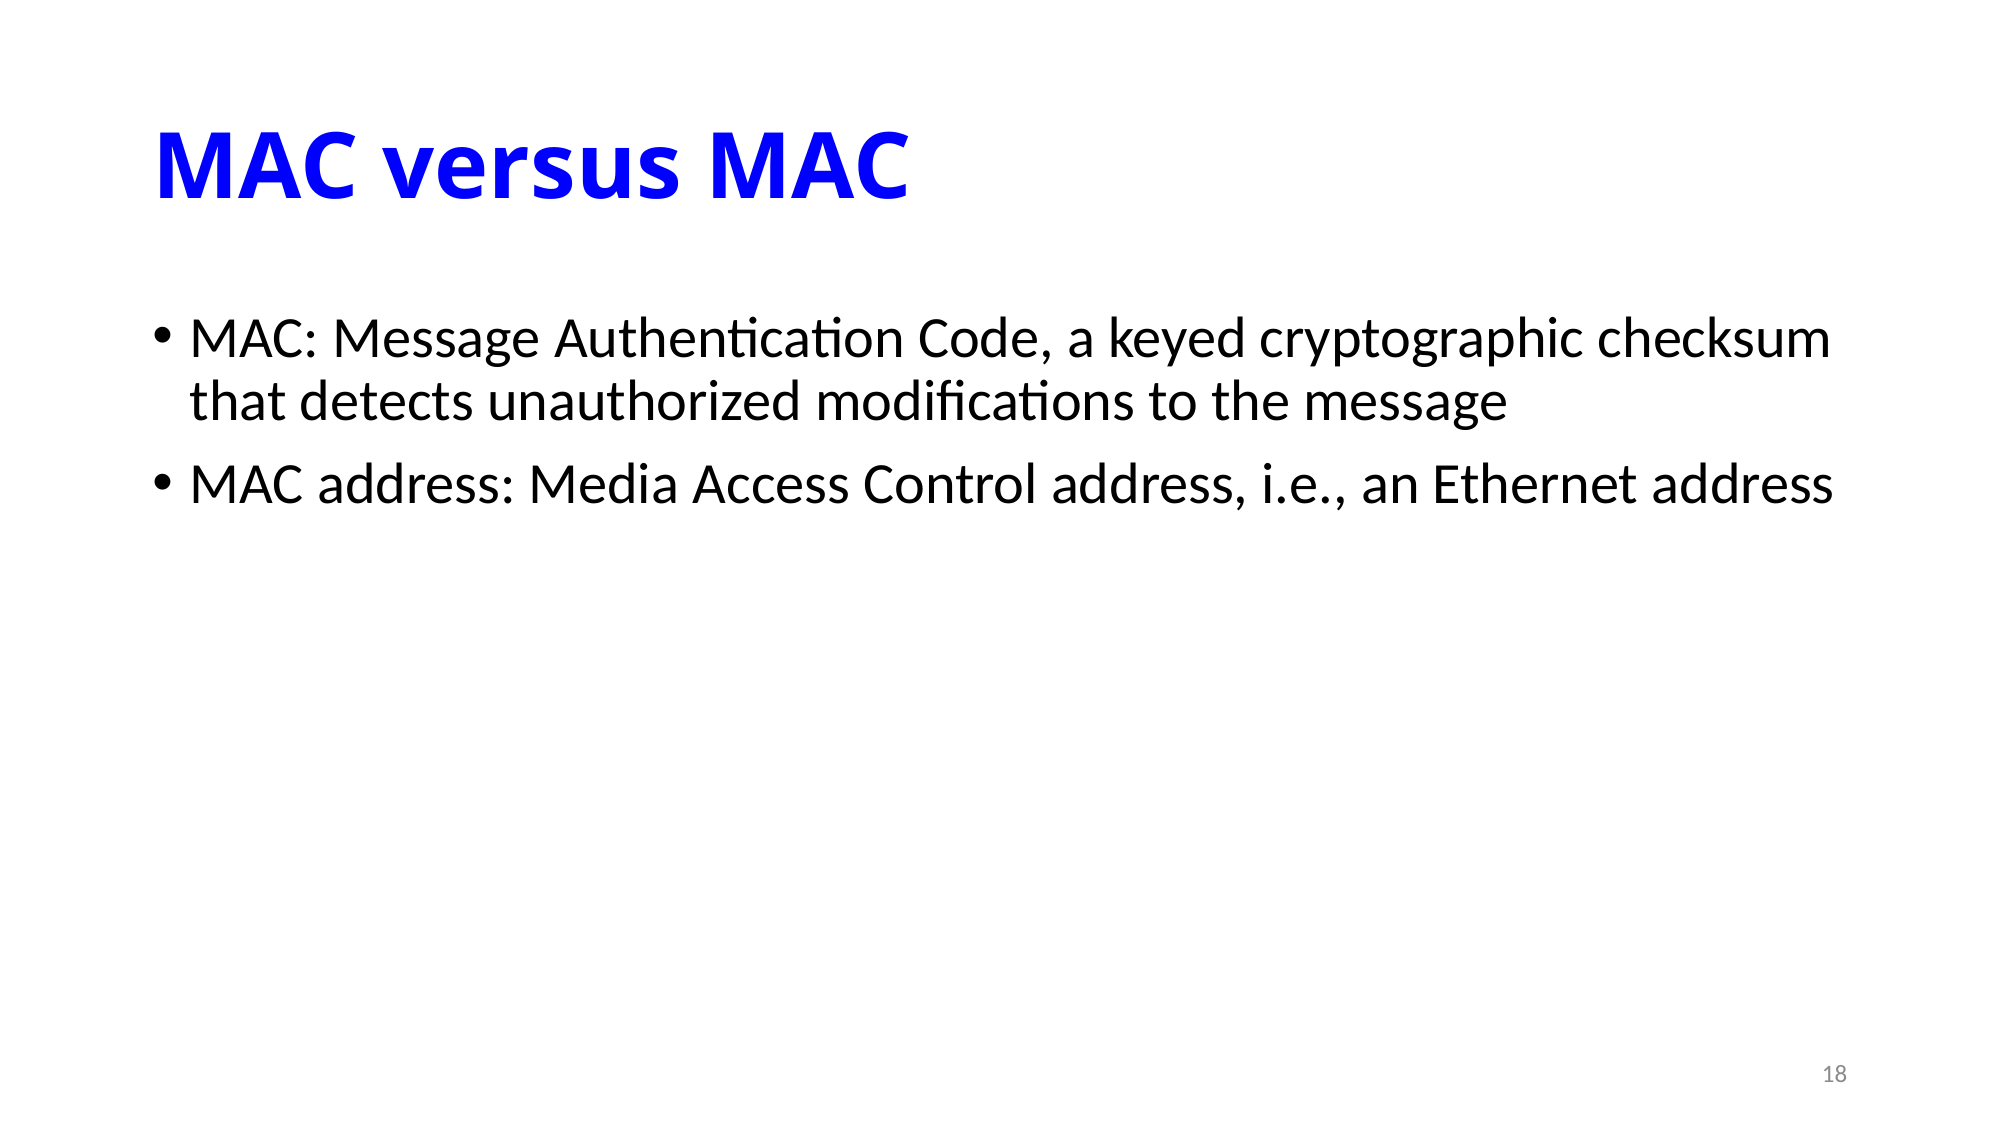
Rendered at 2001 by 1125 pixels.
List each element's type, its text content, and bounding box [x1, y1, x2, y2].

slide_number 18 [1412, 1042, 1863, 1103]
list MAC: Message Authentication Code, a keyed cryptographic checksum that detects unauthorized modifications to the message MAC address: Media Access Control address, i.e., an Ethernet address [137, 299, 1863, 1014]
title MAC versus MAC [137, 59, 1863, 278]
